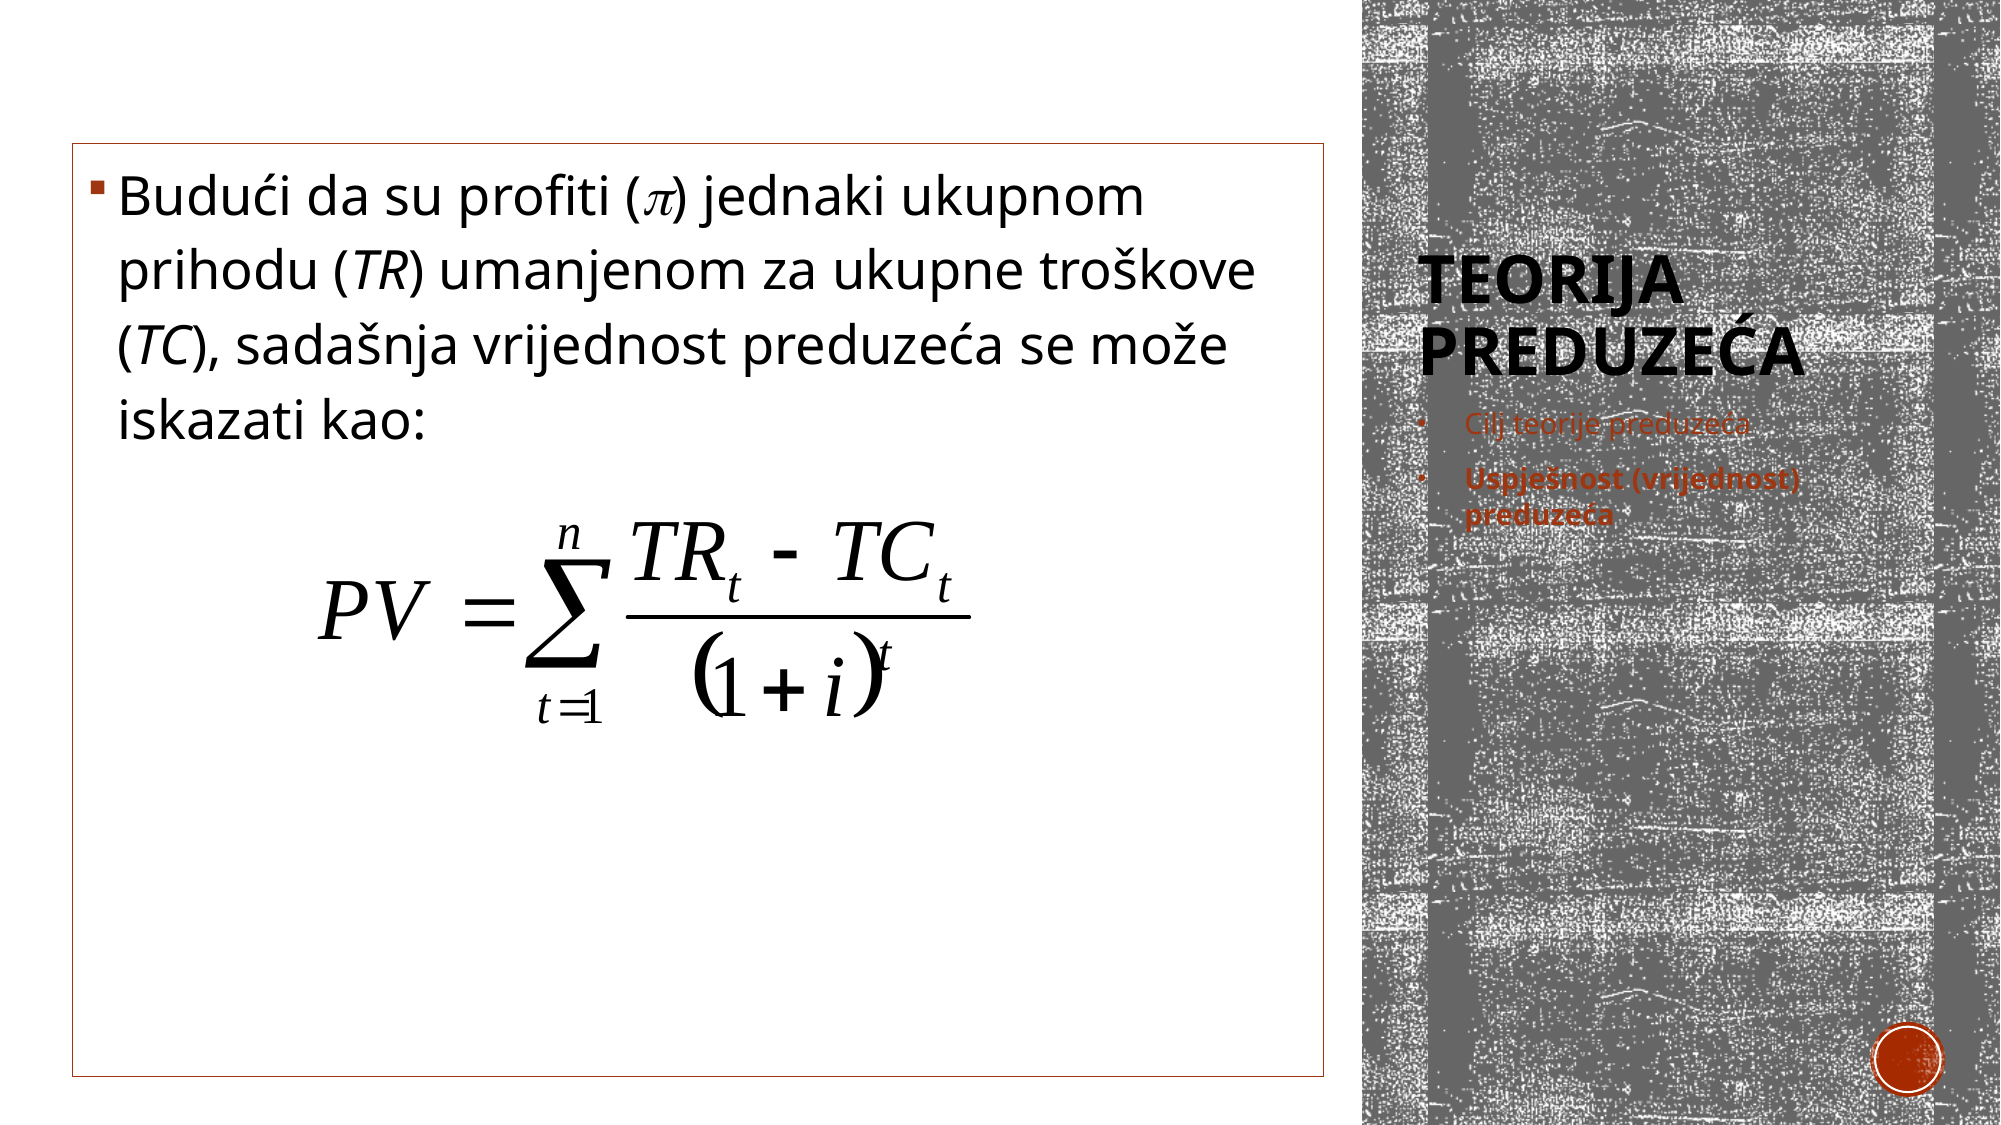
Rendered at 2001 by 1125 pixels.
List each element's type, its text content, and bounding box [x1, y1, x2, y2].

list Budući da su profiti () jednaki ukupnom prihodu (TR) umanjenom za ukupne troškove (TC), sadašnja vrijednost preduzeća se može iskazati kao: [72, 143, 1324, 1077]
title Teorija preduzeća [1402, 207, 1928, 300]
text_box [1928, 207, 2000, 300]
text_box [1362, 207, 1402, 300]
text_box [305, 494, 986, 750]
text_box [1362, 0, 2000, 206]
title Teorija preduzeća [1402, 301, 1928, 397]
text_box [1362, 301, 2000, 1125]
title Teorija preduzeća [1402, 112, 1928, 206]
list Cilj teorije preduzeća Uspješnost (vrijednost) preduzeća [1402, 397, 1928, 938]
